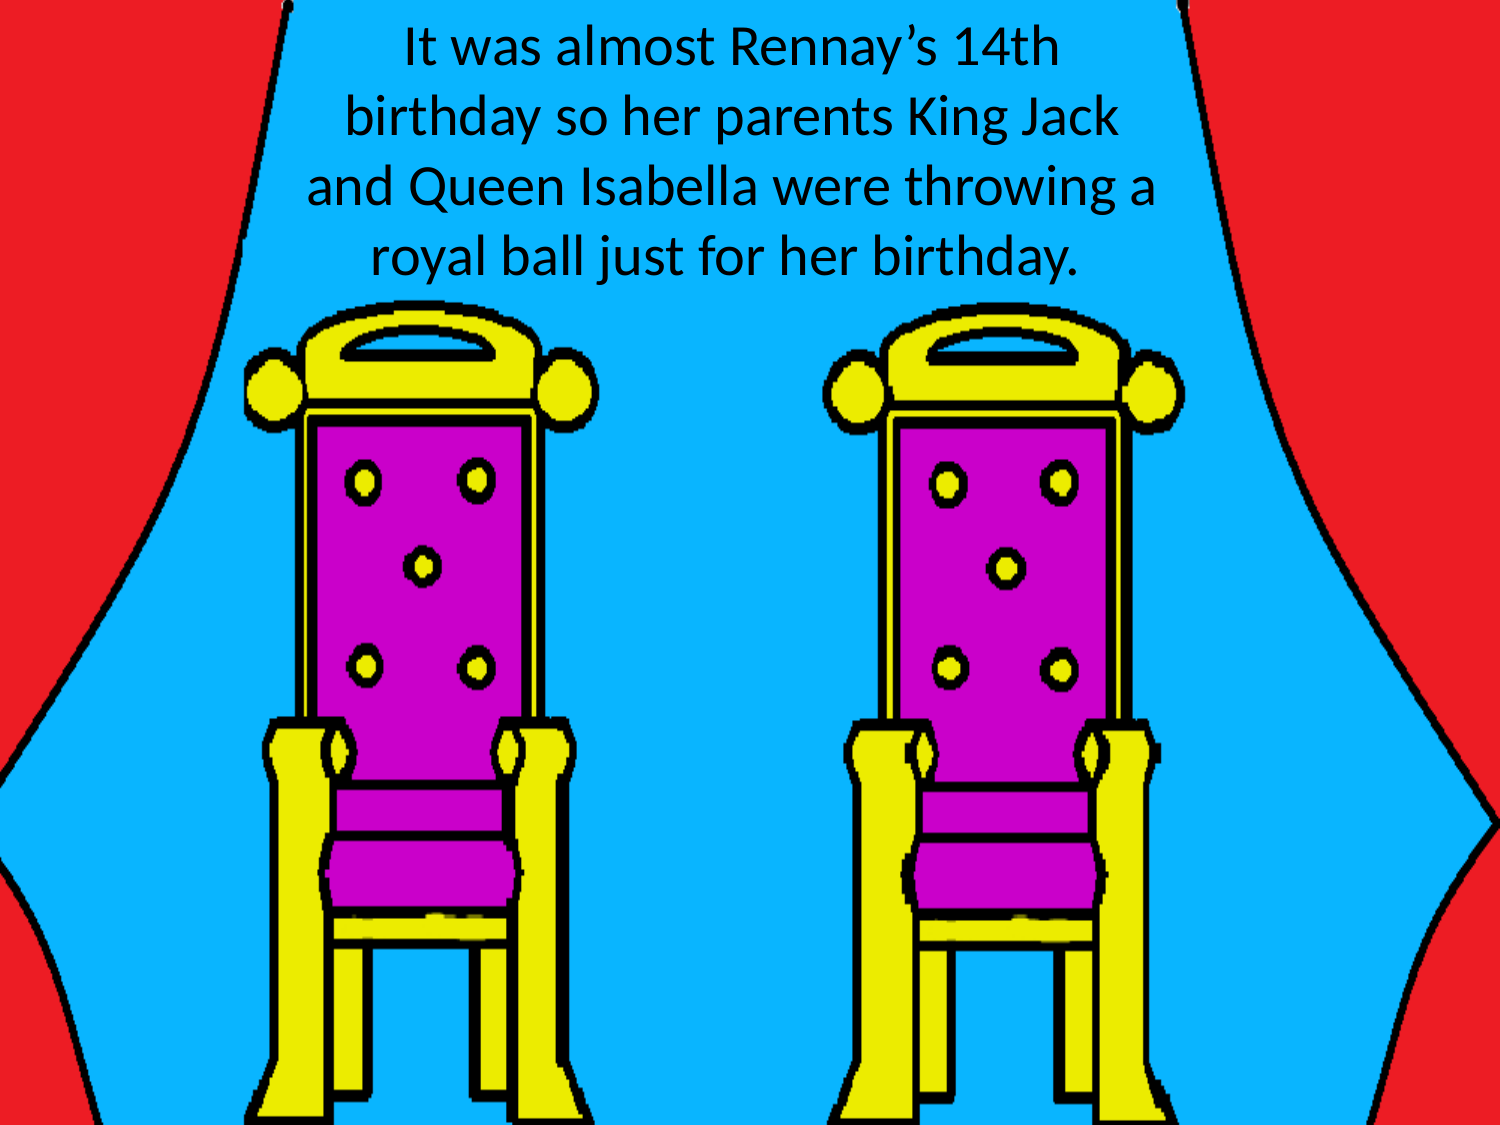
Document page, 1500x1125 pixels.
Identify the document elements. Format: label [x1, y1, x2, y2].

picture [853, 99, 868, 134]
picture [875, 109, 890, 133]
picture [986, 126, 1006, 142]
picture [728, 108, 741, 134]
picture [791, 178, 796, 186]
picture [1046, 248, 1067, 283]
picture [939, 178, 949, 204]
picture [919, 39, 934, 63]
picture [412, 169, 444, 211]
picture [550, 178, 561, 204]
picture [599, 248, 606, 284]
picture [433, 96, 437, 134]
picture [510, 180, 531, 204]
picture [958, 29, 977, 64]
picture [928, 166, 932, 204]
picture [751, 108, 768, 134]
picture [1022, 178, 1027, 186]
picture [783, 236, 787, 274]
picture [803, 38, 814, 64]
picture [1020, 263, 1029, 274]
picture [498, 38, 515, 64]
picture [1093, 179, 1100, 193]
picture [420, 29, 435, 64]
picture [349, 96, 353, 134]
picture [514, 248, 527, 274]
picture [612, 38, 622, 64]
picture [853, 53, 862, 64]
picture [481, 180, 502, 204]
picture [338, 178, 342, 204]
picture [796, 110, 817, 134]
picture [245, 302, 598, 1125]
picture [518, 108, 539, 143]
picture [628, 38, 639, 64]
picture [561, 38, 578, 64]
picture [749, 123, 758, 134]
picture [1031, 178, 1042, 204]
picture [824, 38, 828, 64]
picture [310, 193, 319, 204]
picture [537, 248, 554, 274]
picture [650, 166, 654, 204]
picture [559, 109, 574, 133]
picture [1063, 178, 1067, 204]
picture [1104, 108, 1116, 134]
picture [621, 193, 630, 204]
picture [763, 40, 784, 64]
picture [678, 39, 693, 63]
picture [843, 248, 847, 274]
picture [778, 108, 782, 134]
picture [647, 38, 670, 64]
picture [367, 178, 380, 204]
picture [826, 108, 830, 134]
picture [0, 863, 102, 1125]
picture [1044, 123, 1053, 134]
picture [358, 108, 371, 134]
picture [1176, 0, 1500, 1125]
picture [735, 193, 744, 204]
picture [1035, 26, 1039, 64]
picture [775, 178, 786, 204]
picture [598, 179, 613, 203]
picture [960, 236, 964, 274]
picture [375, 248, 379, 274]
picture [965, 108, 976, 134]
picture [879, 38, 900, 73]
picture [602, 39, 606, 64]
picture [478, 38, 489, 64]
picture [493, 123, 502, 134]
picture [977, 178, 1000, 204]
picture [393, 108, 397, 134]
picture [750, 248, 754, 274]
picture [1023, 99, 1035, 134]
picture [450, 263, 459, 274]
picture [394, 248, 417, 274]
picture [794, 248, 804, 274]
picture [971, 248, 981, 274]
picture [453, 38, 464, 64]
picture [824, 304, 1184, 1125]
picture [312, 178, 329, 204]
picture [718, 248, 741, 274]
picture [0, 0, 293, 784]
picture [817, 180, 838, 204]
picture [920, 248, 924, 274]
picture [955, 108, 959, 134]
picture [813, 250, 834, 274]
picture [1022, 248, 1039, 274]
picture [985, 109, 992, 123]
picture [1133, 193, 1142, 204]
picture [885, 248, 898, 274]
picture [876, 236, 880, 274]
picture [1046, 108, 1063, 134]
picture [847, 178, 851, 204]
picture [698, 29, 713, 64]
picture [984, 29, 1008, 64]
picture [637, 108, 647, 134]
picture [1071, 108, 1085, 134]
picture [959, 178, 963, 204]
picture [1006, 178, 1017, 204]
picture [495, 108, 512, 134]
picture [667, 239, 682, 274]
picture [647, 249, 662, 273]
picture [937, 239, 952, 274]
picture [855, 38, 872, 64]
picture [423, 248, 444, 283]
picture [836, 108, 847, 134]
picture [1135, 178, 1152, 204]
picture [535, 263, 544, 274]
picture [719, 108, 723, 143]
picture [1012, 29, 1027, 64]
picture [523, 39, 538, 63]
picture [496, 53, 505, 64]
picture [505, 236, 509, 274]
picture [626, 96, 630, 134]
picture [793, 38, 797, 64]
picture [998, 109, 1003, 121]
picture [906, 169, 921, 204]
picture [659, 178, 672, 204]
picture [452, 178, 463, 204]
picture [1106, 179, 1111, 191]
picture [734, 29, 757, 64]
picture [623, 178, 640, 204]
picture [452, 248, 469, 274]
picture [1094, 196, 1114, 212]
picture [461, 108, 474, 134]
picture [582, 108, 605, 134]
picture [656, 110, 677, 134]
picture [701, 236, 714, 274]
picture [686, 108, 690, 134]
picture [469, 38, 474, 46]
picture [1046, 38, 1056, 64]
picture [679, 180, 700, 204]
picture [912, 99, 934, 134]
picture [410, 99, 425, 134]
picture [540, 178, 544, 204]
picture [444, 108, 454, 134]
picture [988, 248, 1001, 274]
picture [866, 180, 887, 204]
picture [834, 38, 845, 64]
picture [800, 178, 811, 204]
picture [737, 178, 754, 204]
picture [559, 53, 568, 64]
picture [1073, 178, 1084, 204]
picture [348, 178, 359, 204]
picture [617, 248, 628, 274]
